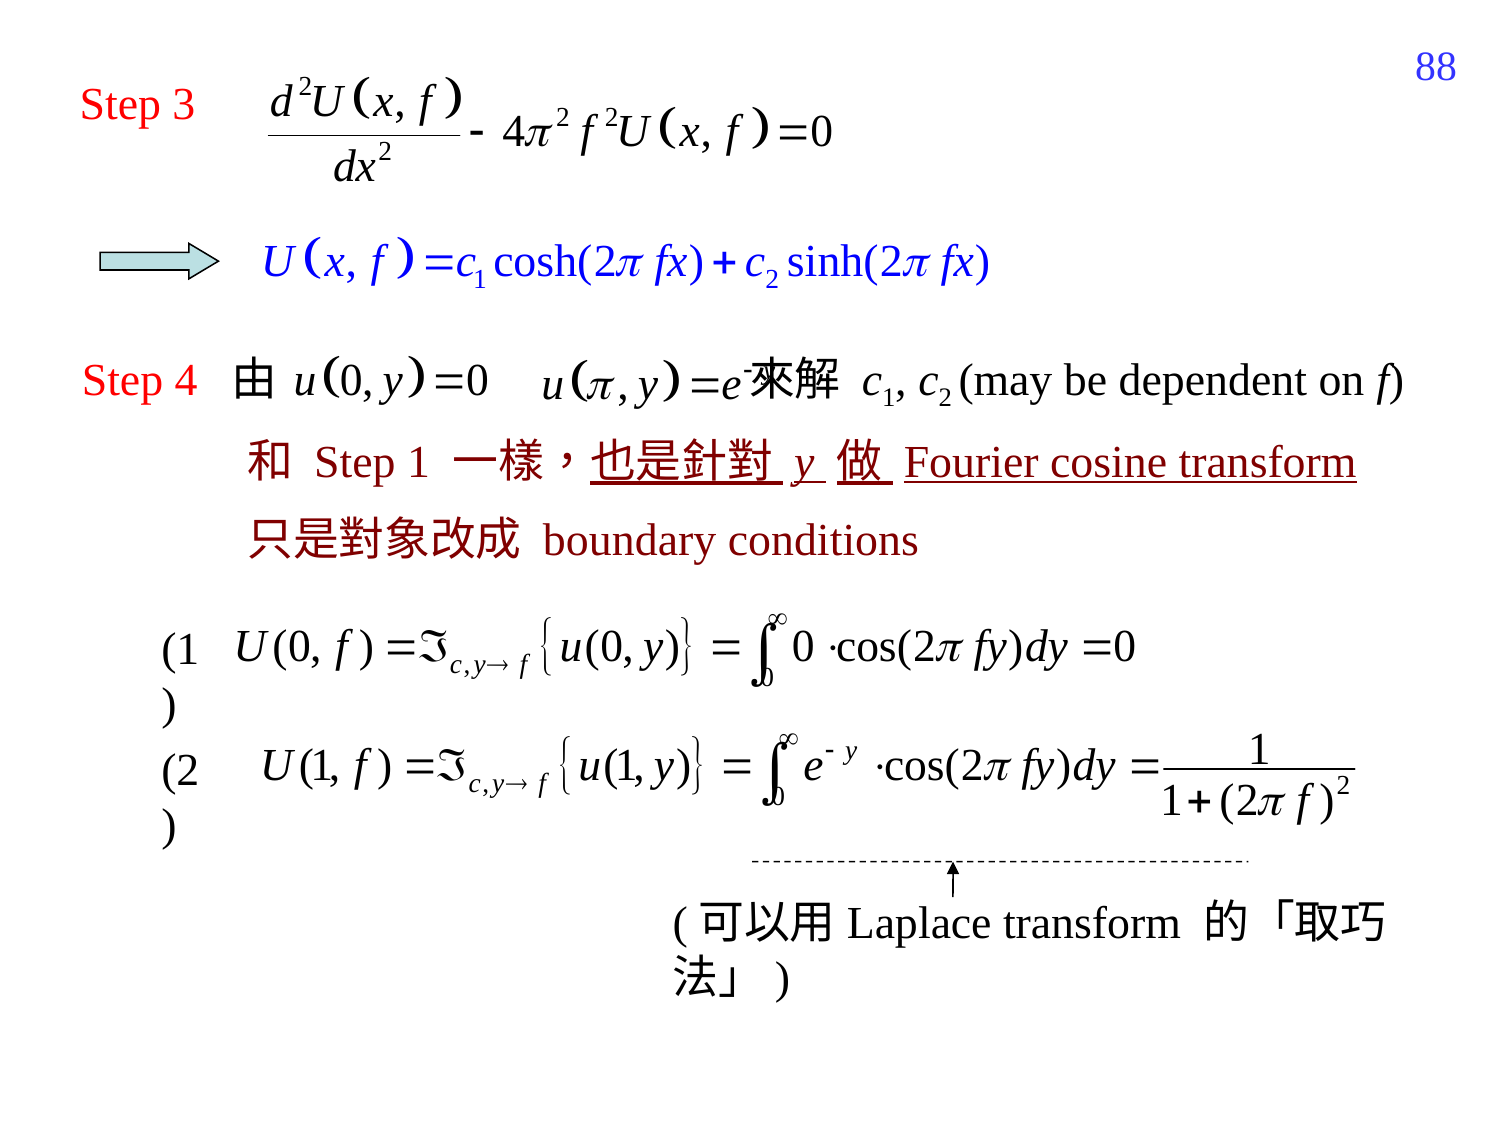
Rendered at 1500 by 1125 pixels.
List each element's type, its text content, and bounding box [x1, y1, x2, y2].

text_box [946, 862, 960, 898]
text_box Step 4 由 來解 c1, c2 (may be dependent on f) [67, 341, 1447, 420]
slide_number 264 [1352, 30, 1473, 110]
text_box Step 3 [64, 66, 1022, 137]
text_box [291, 353, 493, 415]
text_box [261, 234, 996, 296]
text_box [260, 719, 1361, 831]
text_box 和 Step 1 一樣，也是針對 y 做 Fourier cosine transform 只是對象改成 boundary conditions [232, 424, 1379, 573]
text_box (2) [146, 732, 218, 858]
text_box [263, 69, 837, 189]
text_box [100, 243, 219, 279]
text_box (1) [146, 611, 218, 732]
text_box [539, 353, 781, 419]
text_box (可以用Laplace transform 的「取巧法」) [657, 885, 1473, 1011]
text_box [233, 600, 1142, 693]
